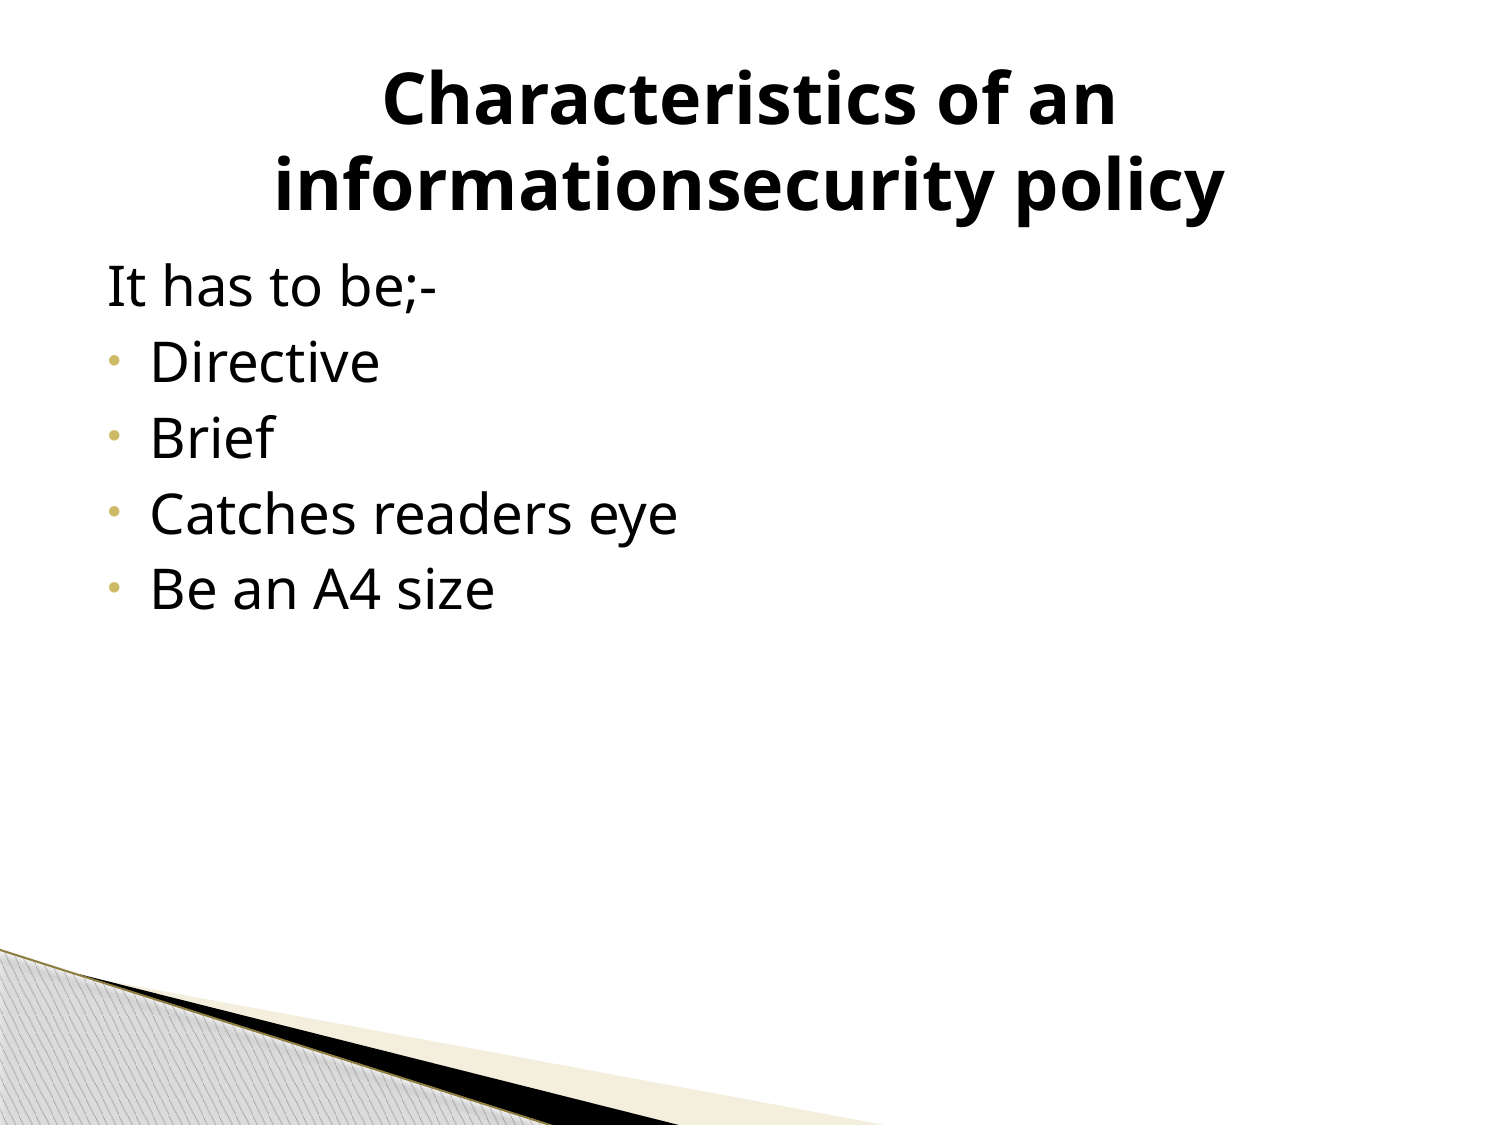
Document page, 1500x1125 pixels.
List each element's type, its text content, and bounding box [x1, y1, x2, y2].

list It has to be;- Directive Brief Catches readers eye Be an A4 size [75, 243, 1425, 986]
title Characteristics of an informationsecurity policy [75, 45, 1425, 233]
